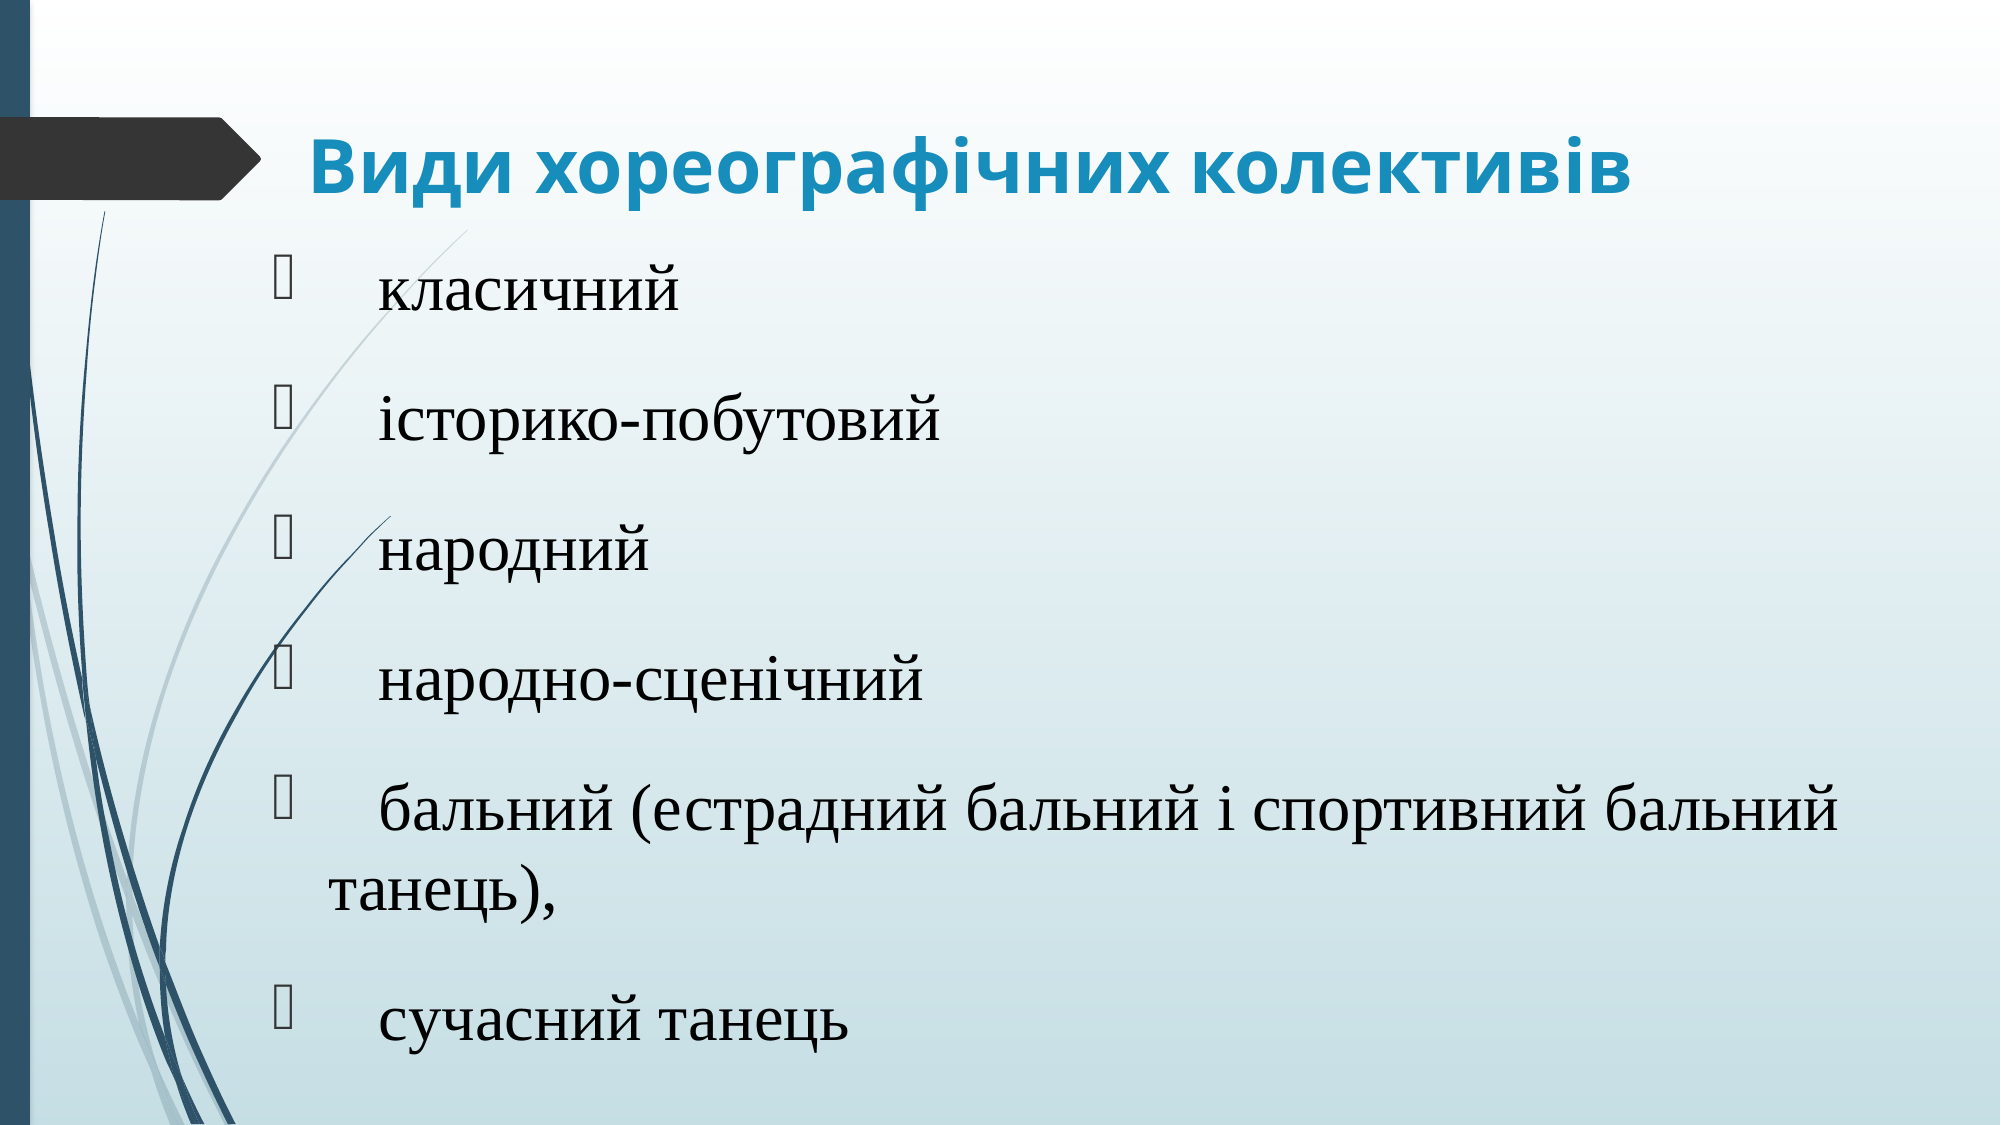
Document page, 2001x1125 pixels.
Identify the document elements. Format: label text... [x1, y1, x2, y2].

list класичний історико-побутовий народний народно-сценічний бальний (естрадний бальний і спортивний бальний танець), сучасний танець [257, 236, 1912, 1096]
title Види хореографічних колективів [292, 110, 1755, 236]
